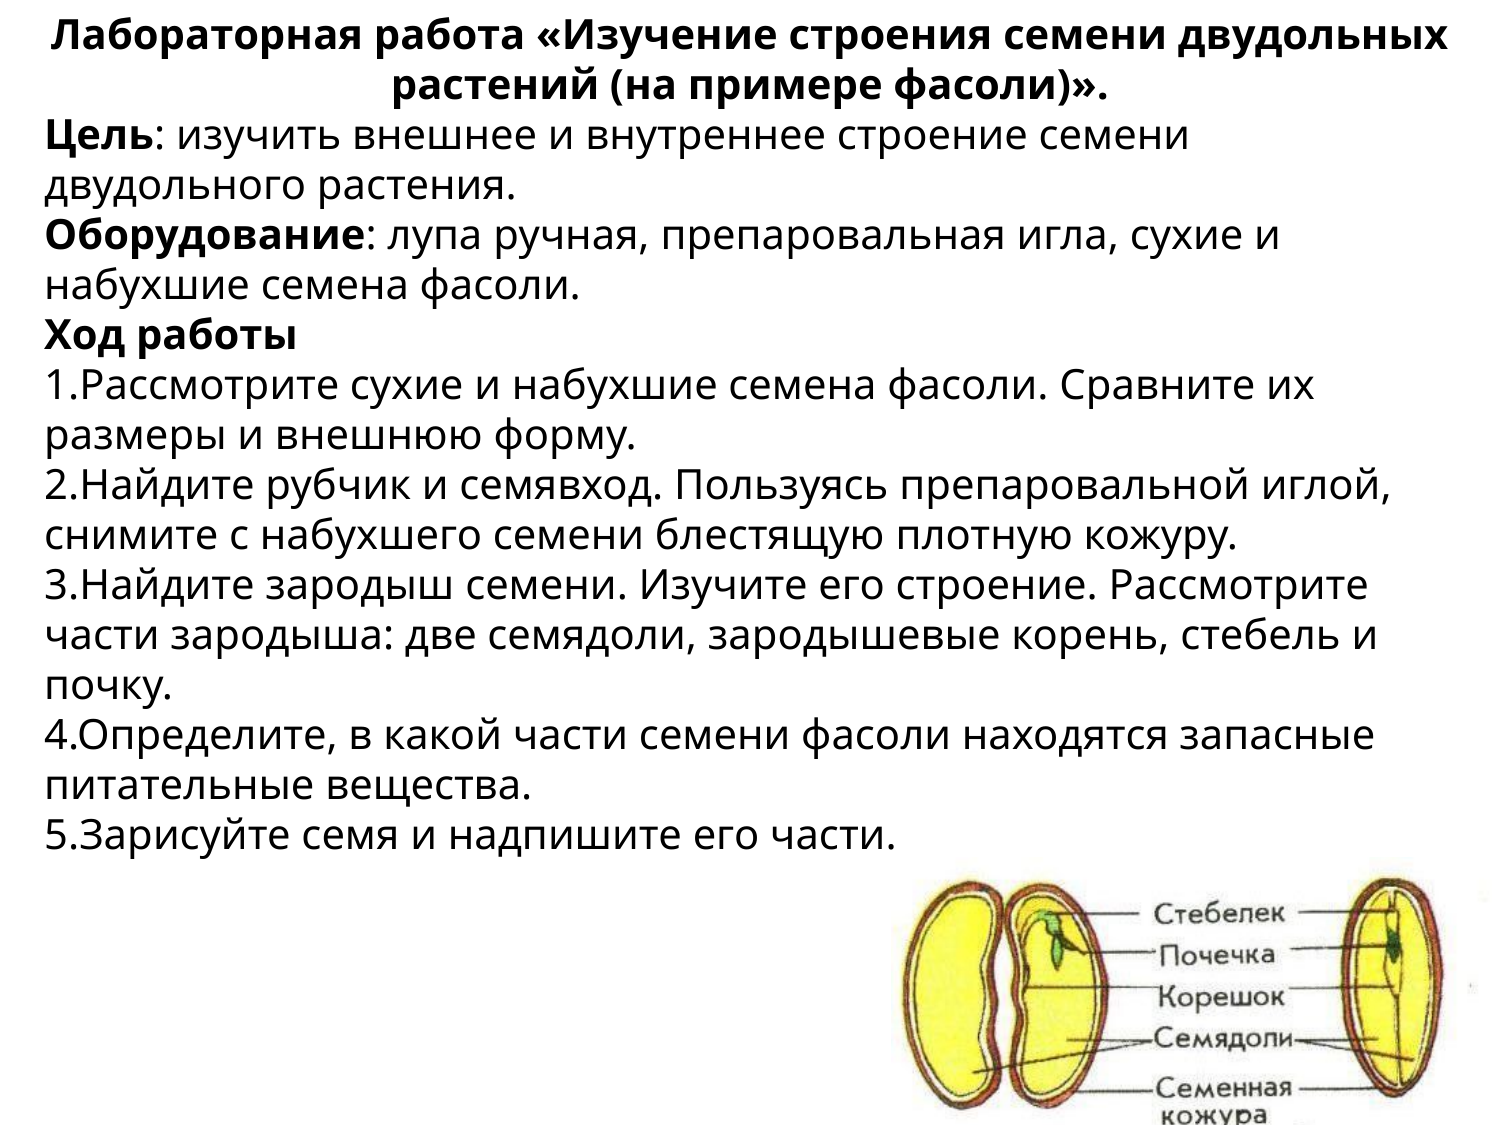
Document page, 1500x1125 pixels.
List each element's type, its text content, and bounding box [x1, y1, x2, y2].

picture [891, 857, 1500, 1125]
text_box Лабораторная работа «Изучение строения семени двудольных растений (на примере фасоли)». Цель: изучить внешнее и внутреннее строение семени двудольного растения. Оборудование: лупа ручная, препаровальная игла, сухие и набухшие семена фасоли. Ход работы 1.Рассмотрите сухие и набухшие семена фасоли. Сравните их размеры и внешнюю форму. 2.Найдите рубчик и семявход. Пользуясь препаровальной иглой, снимите с набухшего семени блестящую плотную кожуру. 3.Найдите зародыш семени. Изучите его строение. Рассмотрите части зародыша: две семядоли, зародышевые корень, стебель и почку. 4.Определите, в какой части семени фасоли находятся запасные питательные вещества. 5.Зарисуйте семя и надпишите его части. [29, 0, 1471, 866]
